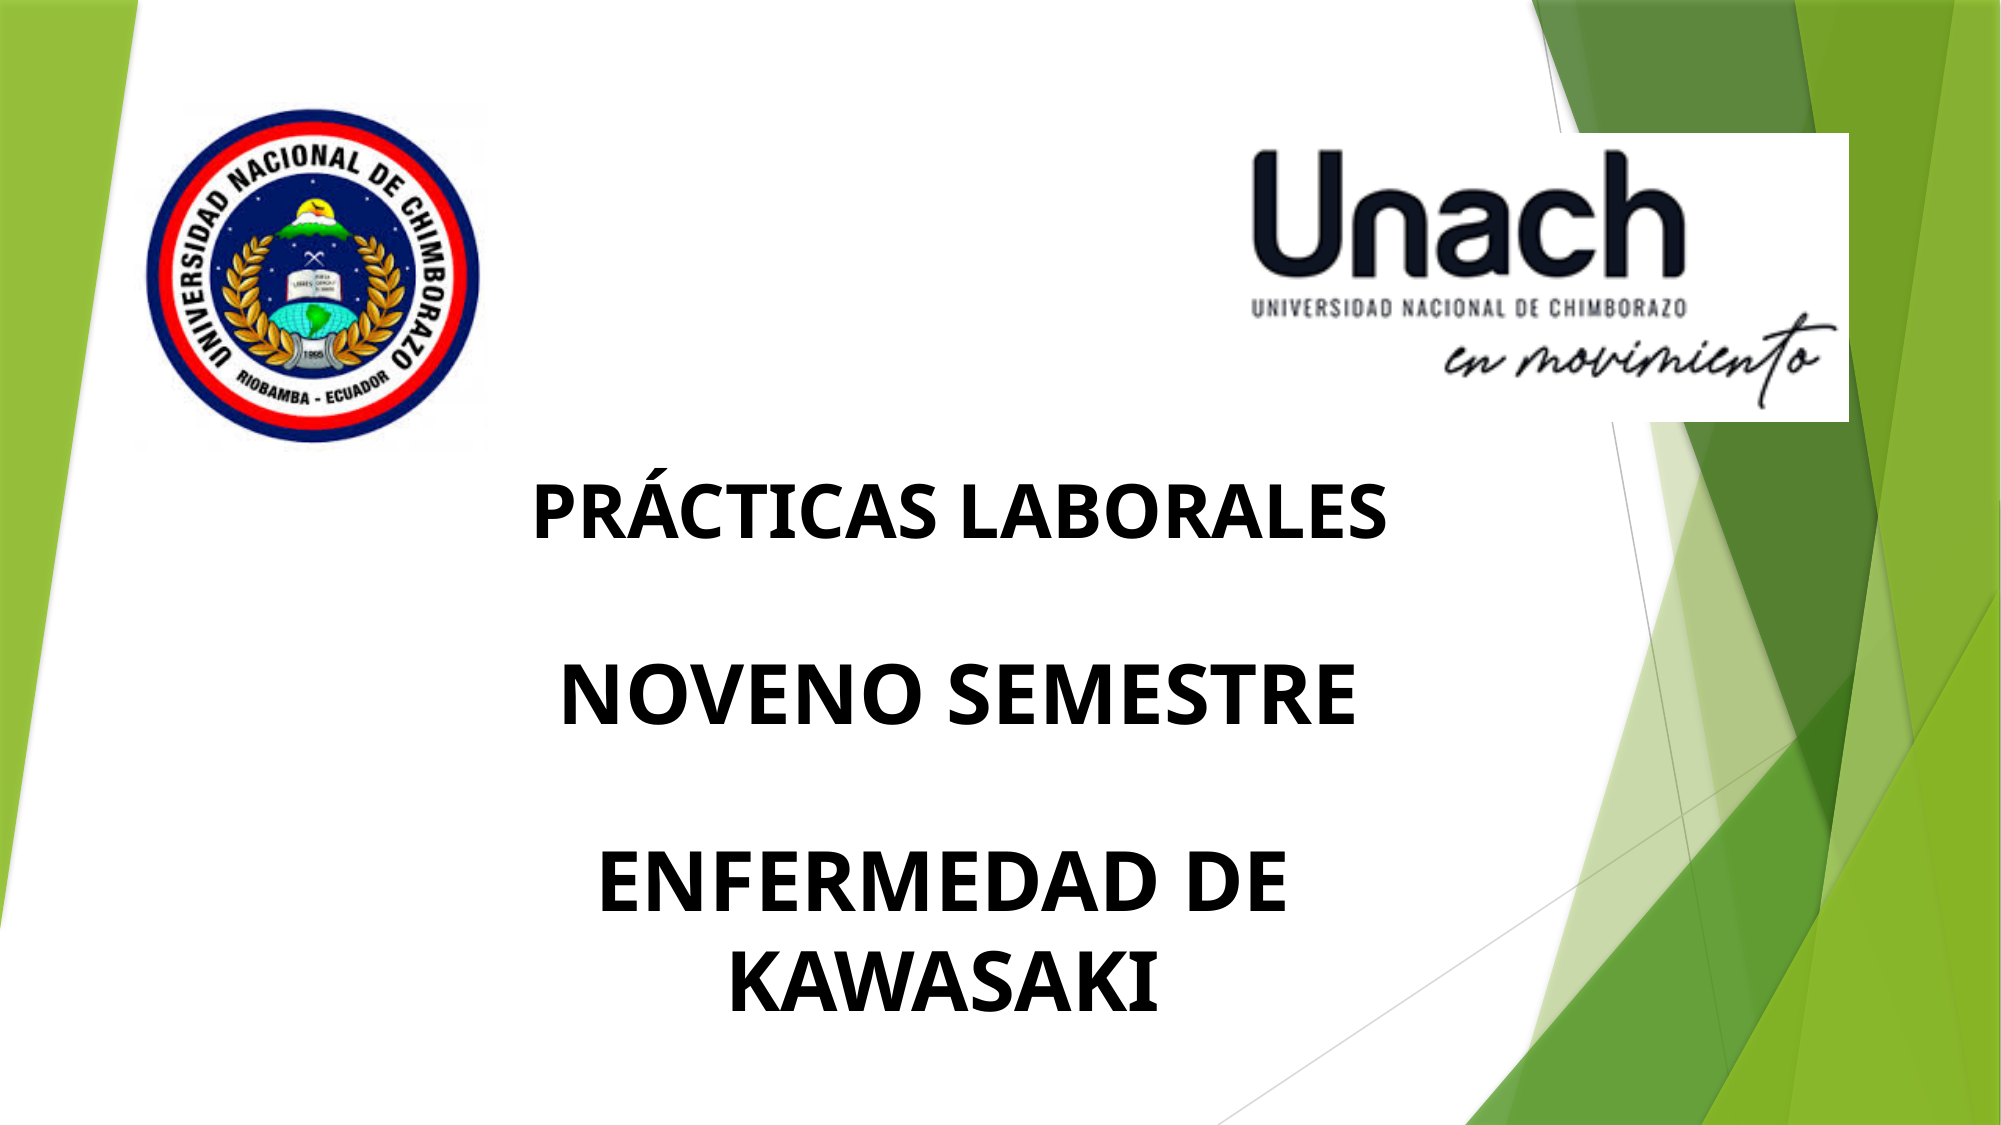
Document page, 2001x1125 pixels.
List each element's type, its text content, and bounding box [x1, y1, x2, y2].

picture [133, 102, 489, 452]
text_box NOVENO SEMESTRE [469, 633, 1470, 749]
text_box PRÁCTICAS LABORALES [469, 456, 1470, 562]
text_box ENFERMEDAD DE KAWASAKI [442, 821, 1444, 1036]
picture [1238, 132, 1850, 422]
